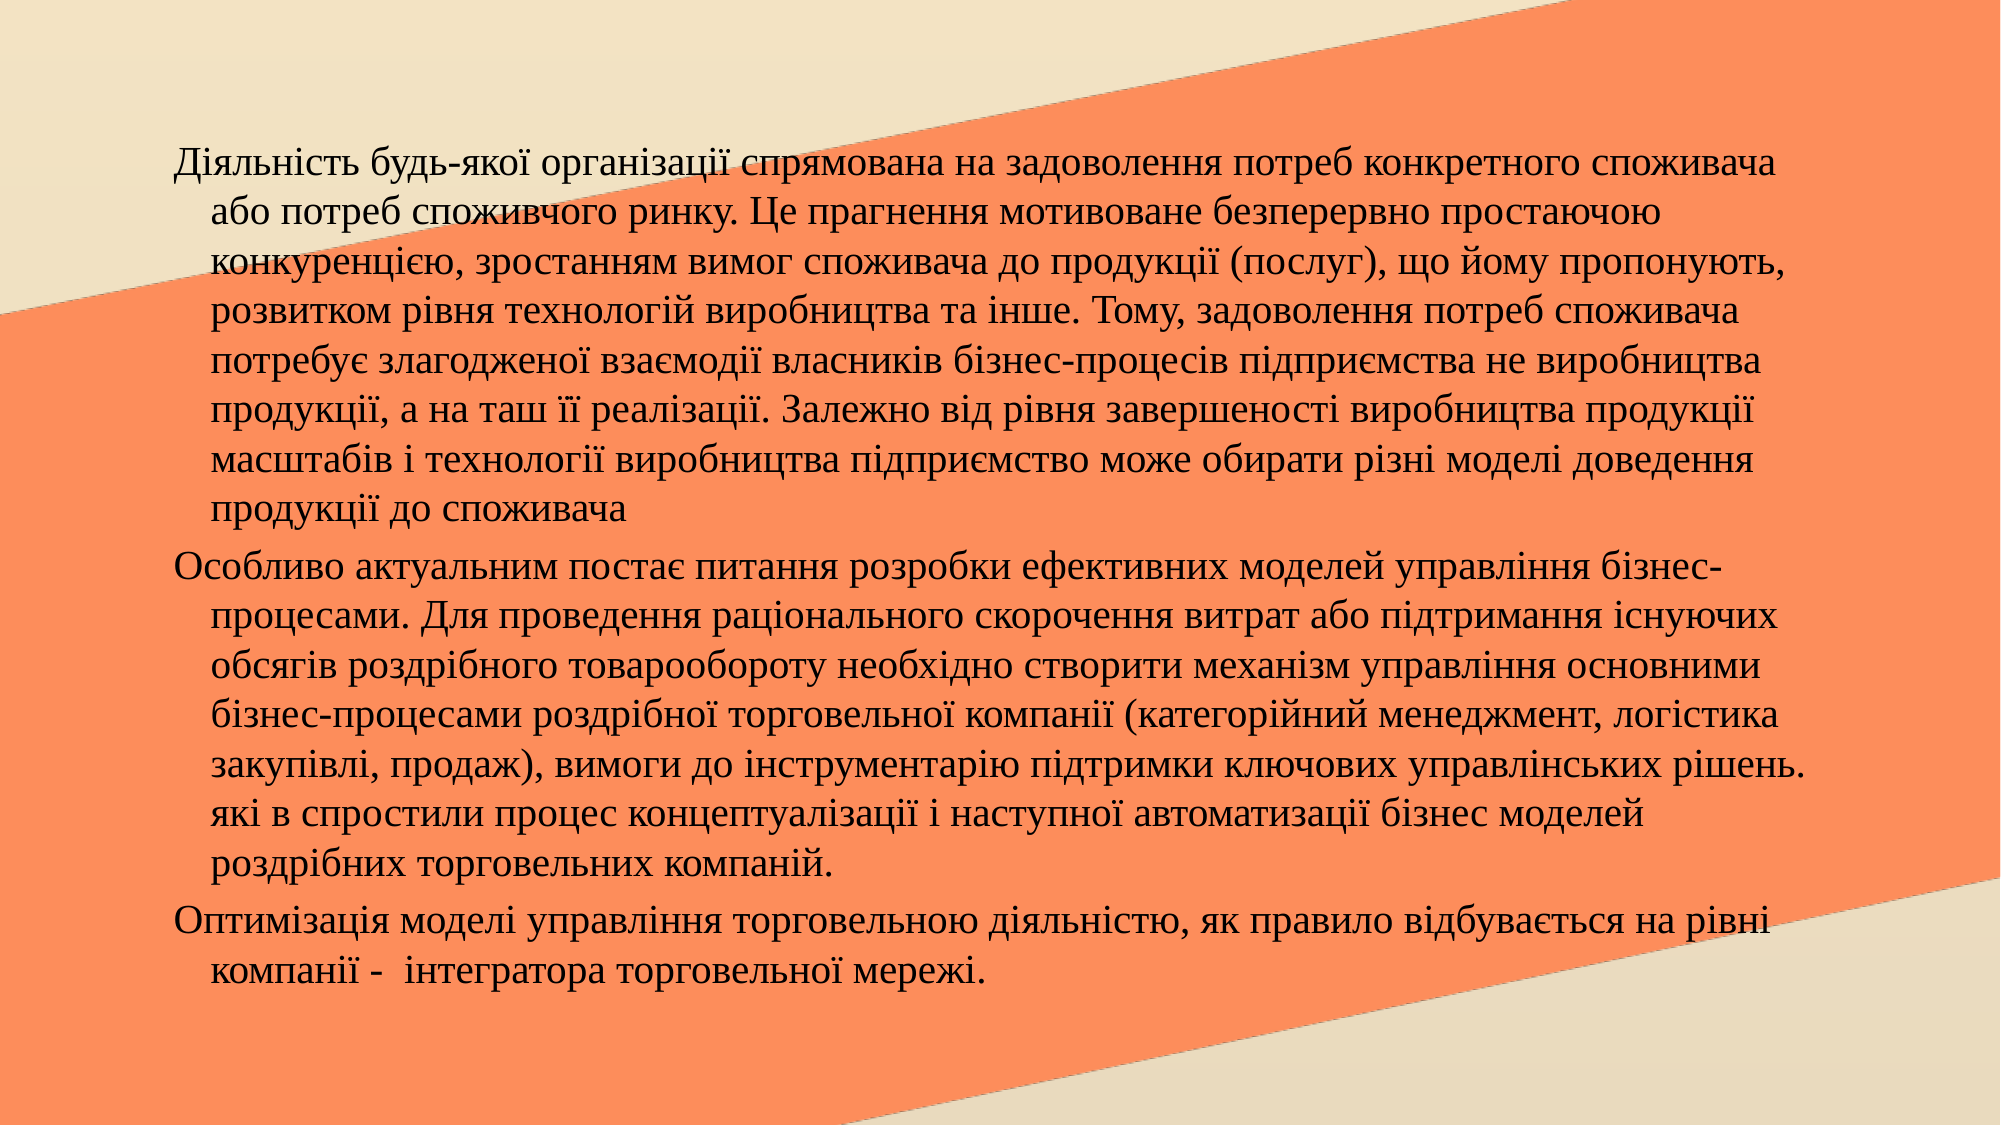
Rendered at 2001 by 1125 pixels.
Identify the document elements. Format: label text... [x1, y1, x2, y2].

list Діяльність будь-якої організації спрямована на задоволення потреб конкретного споживача або потреб споживчого ринку. Це прагнення мотивоване безперервно простаючою конкуренцією, зростанням вимог споживача до продукції (послуг), що йому пропонують, розвитком рівня технологій виробництва та інше. Тому, задоволення потреб споживача потребує злагодженої взаємодії власників бізнес-процесів підприємства не виробництва продукції, а на таш її реалізації. Залежно від рівня завершеності виробництва продукції масштабів і технології виробництва підприємство може обирати різні моделі доведення продукції до споживача Особливо актуальним постає питання розробки ефективних моделей управління бізнес- процесами. Для проведення раціонального скорочення витрат або підтримання існуючих обсягів роздрібного товарообороту необхідно створити механізм управління основними бізнес-процесами роздрібної торговельної компанії (категорійний менеджмент, логістика закупівлі, продаж), вимоги до інструментарію підтримки ключових управлінських рішень. які в спростили процес концептуалізації і наступної автоматизації бізнес моделей роздрібних торговельних компаній. Оптимізація моделі управління торговельною діяльністю, як правило відбувається на рівні компанії - інтегратора торговельної мережі. [158, 126, 1842, 1002]
picture [0, 0, 2001, 1125]
